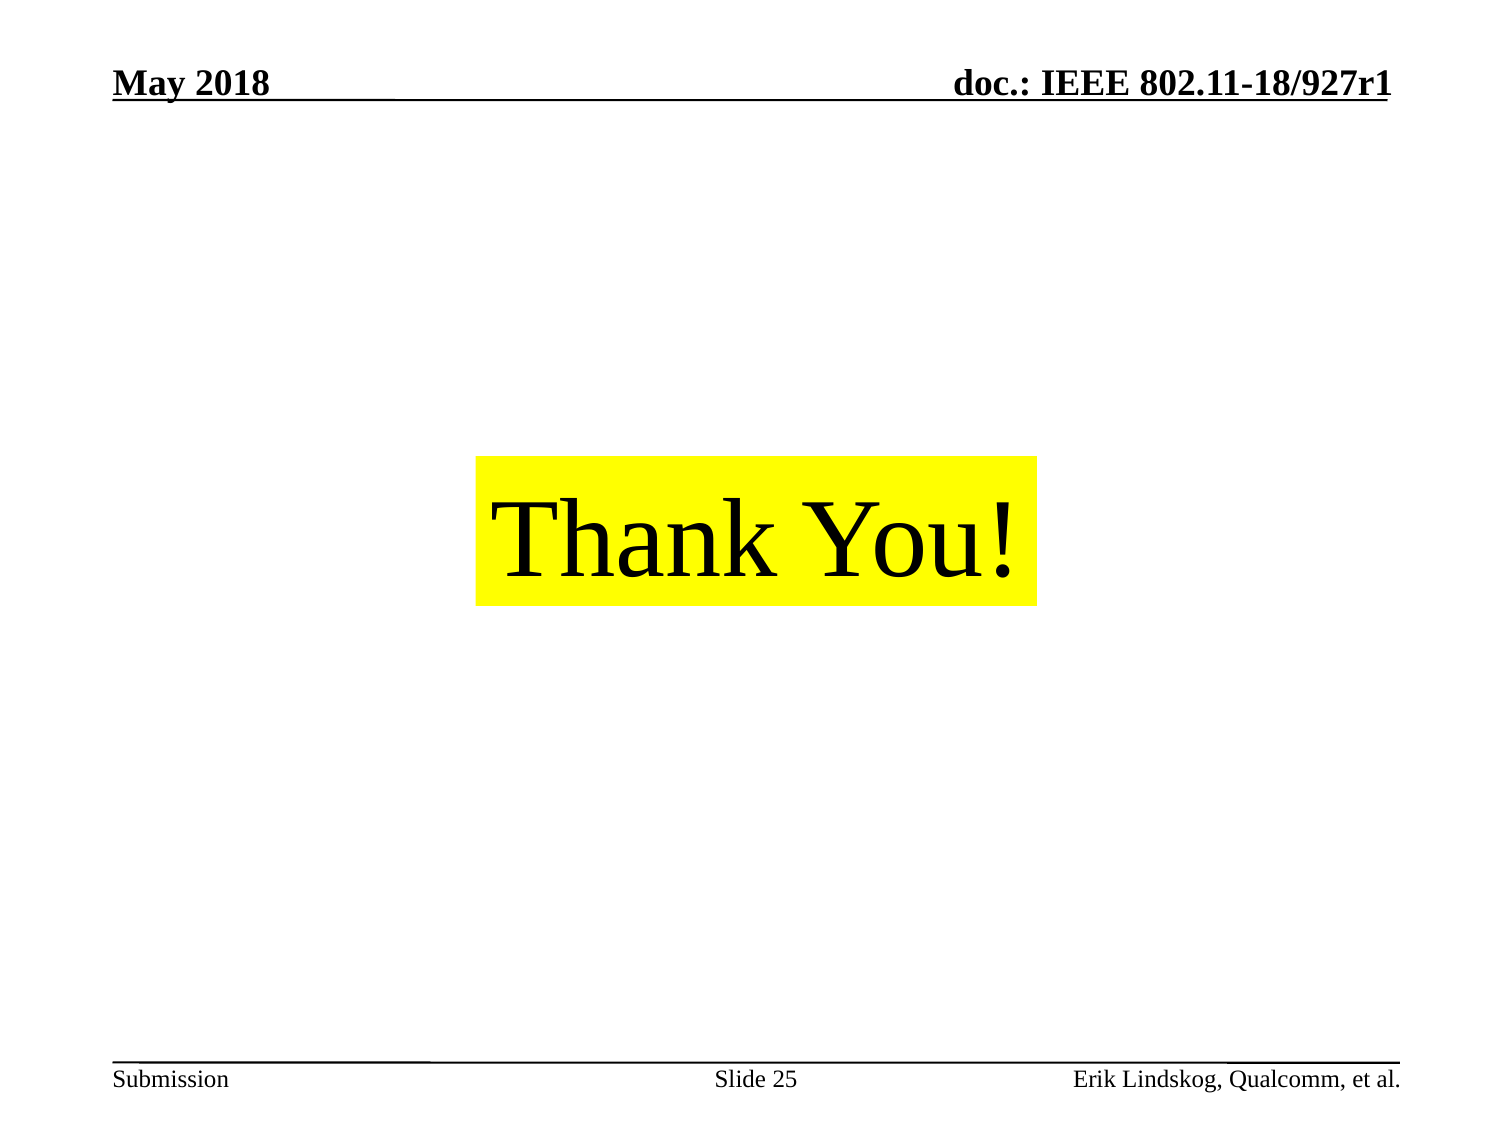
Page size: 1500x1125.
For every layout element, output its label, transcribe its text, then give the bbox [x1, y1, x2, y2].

slide_number Slide 25 [712, 1061, 800, 1123]
footer Erik Lindskog, Qualcomm, et al. [878, 1061, 1402, 1093]
text_box Thank You! [475, 456, 1037, 606]
